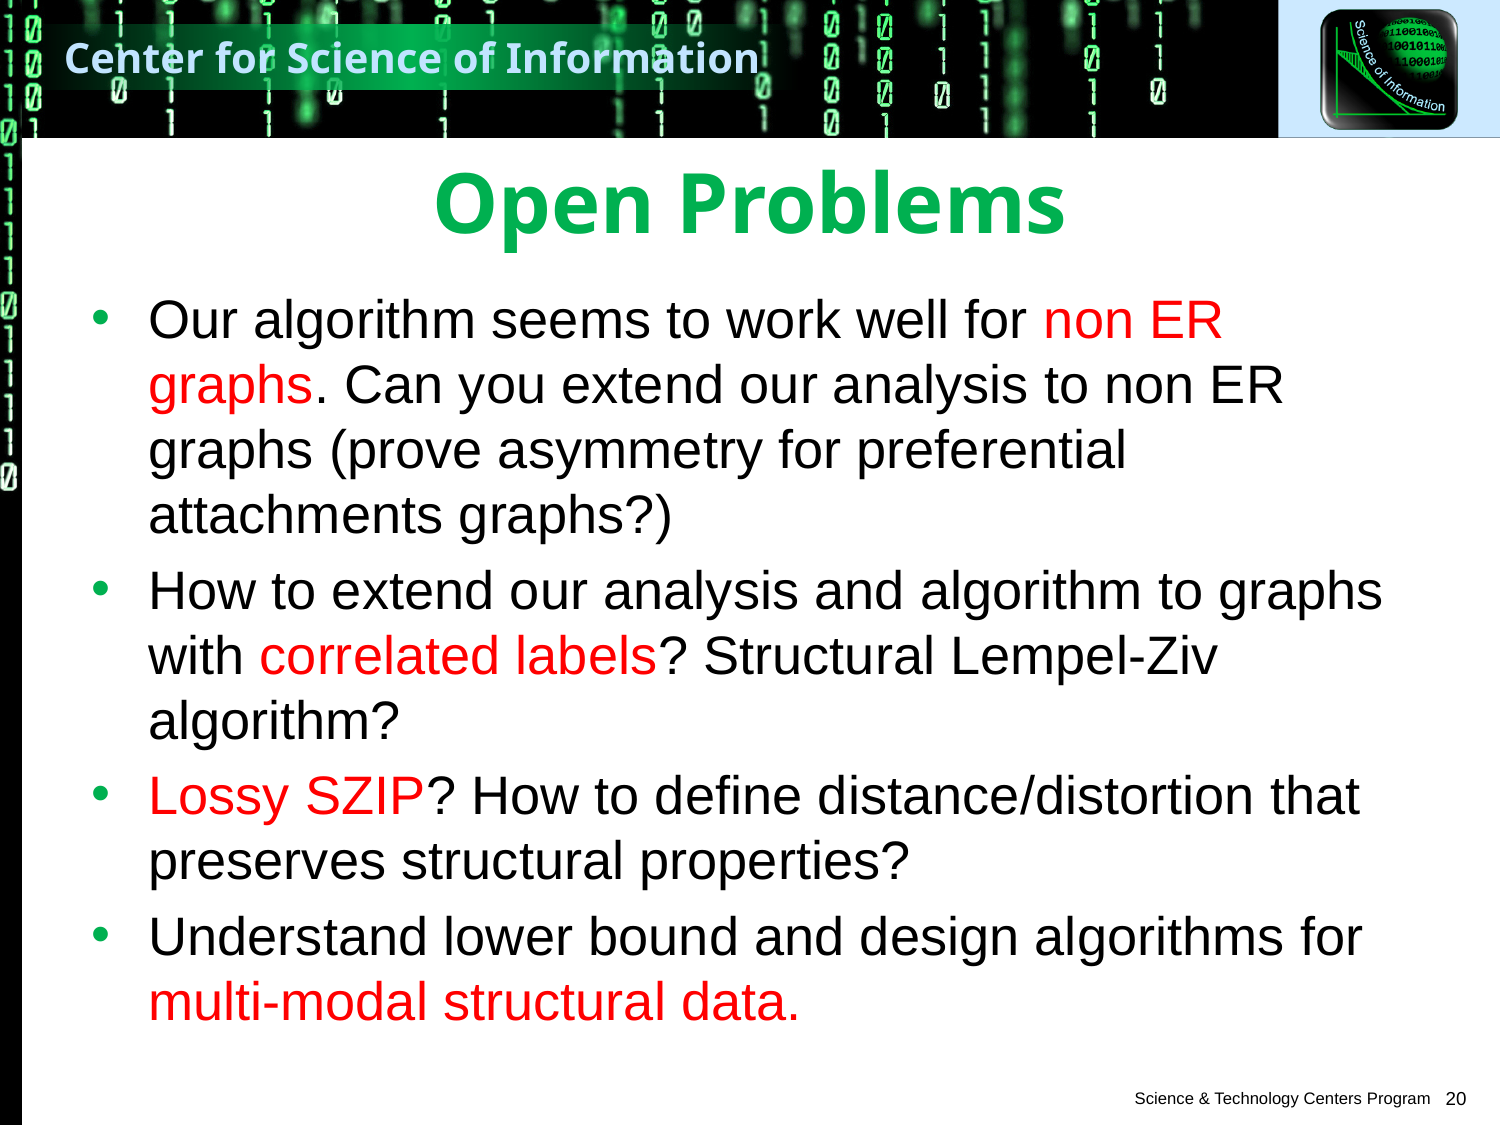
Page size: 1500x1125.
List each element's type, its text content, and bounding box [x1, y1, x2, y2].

slide_number 20 [1381, 1068, 1482, 1125]
list Our algorithm seems to work well for non ER graphs. Can you extend our analysis to non ER graphs (prove asymmetry for preferential attachments graphs?) How to extend our analysis and algorithm to graphs with correlated labels? Structural Lempel-Ziv algorithm? Lossy SZIP? How to define distance/distortion that preserves structural properties? Understand lower bound and design algorithms for multi-modal structural data. [76, 276, 1427, 970]
picture [1320, 9, 1458, 130]
picture [0, 0, 1218, 824]
title Open Problems [75, 137, 1425, 263]
